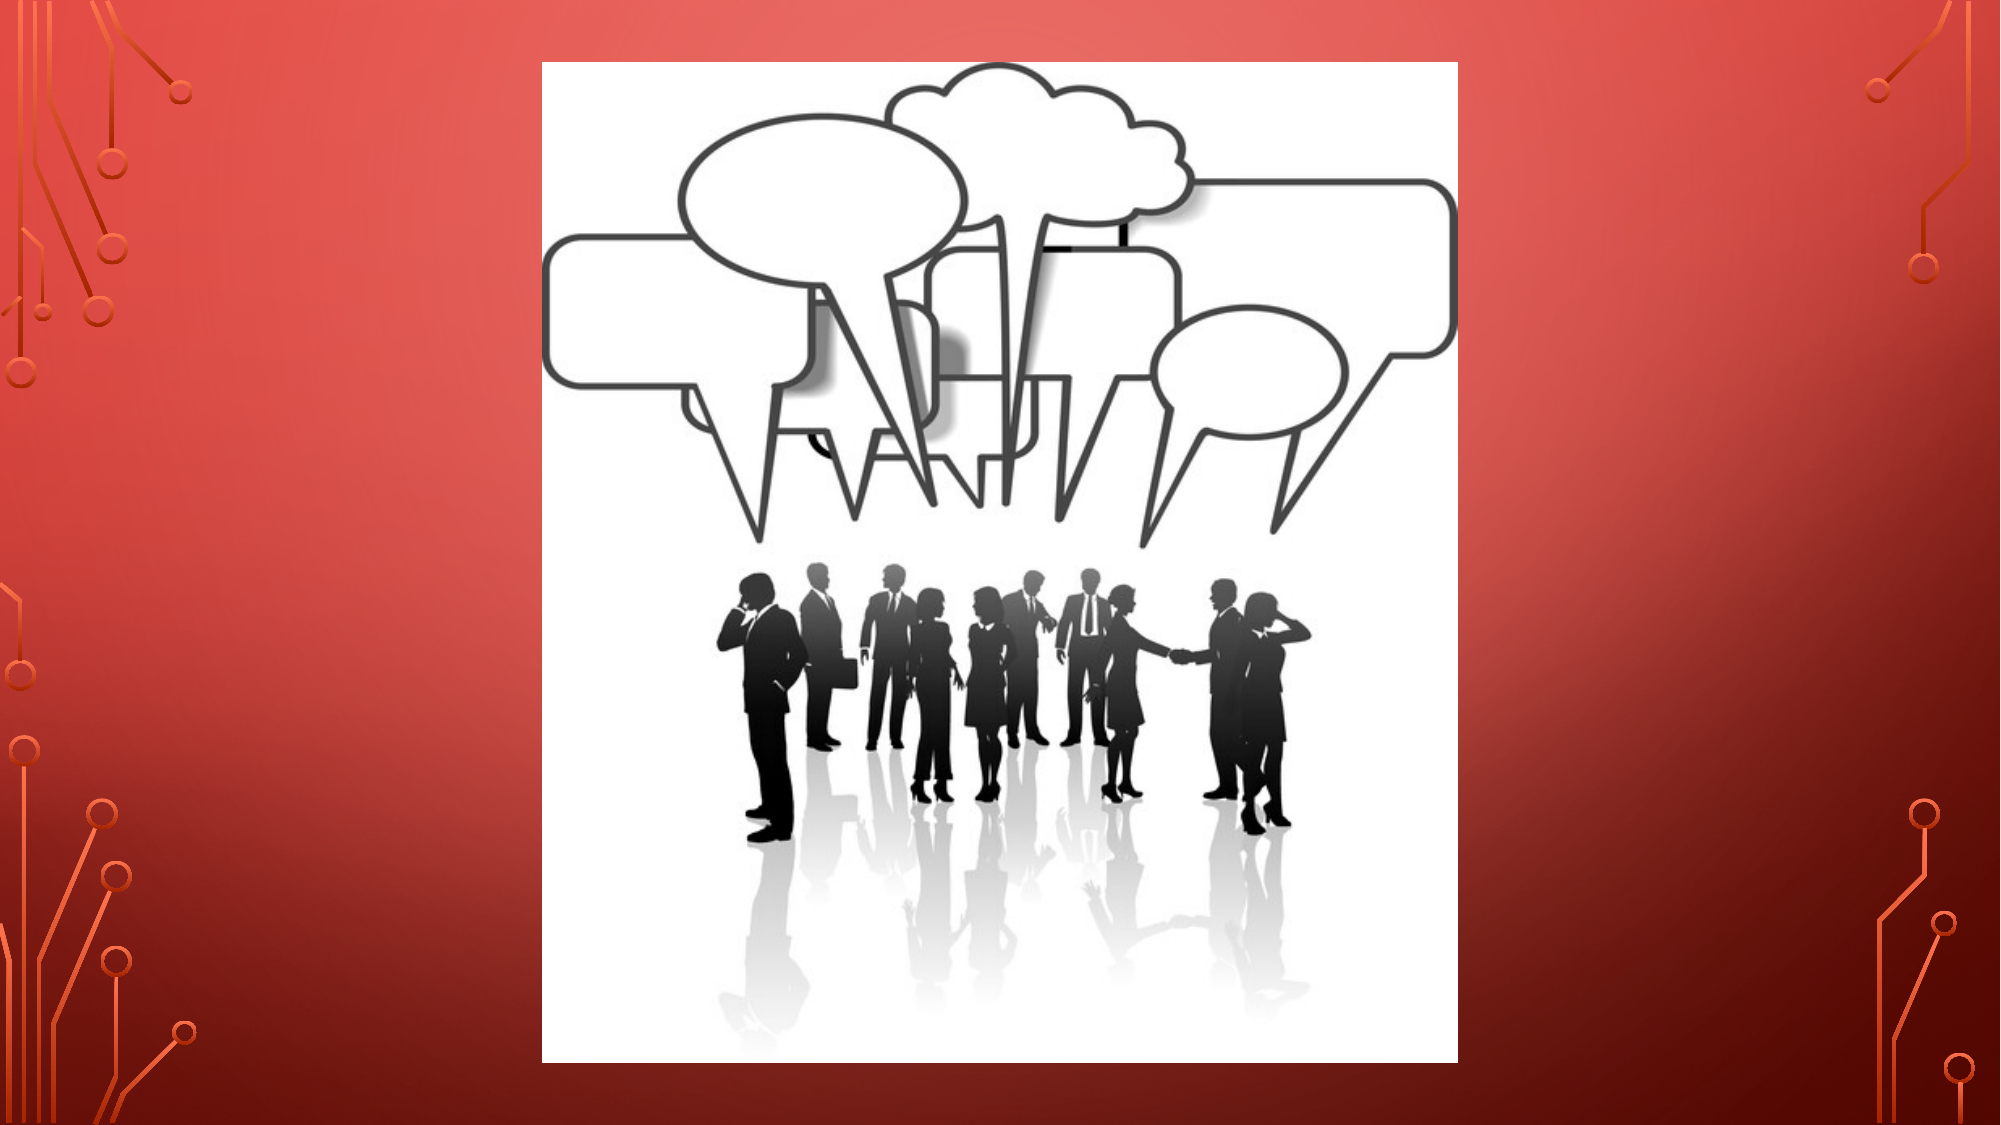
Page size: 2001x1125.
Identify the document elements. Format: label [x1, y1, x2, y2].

picture [541, 62, 1459, 1063]
